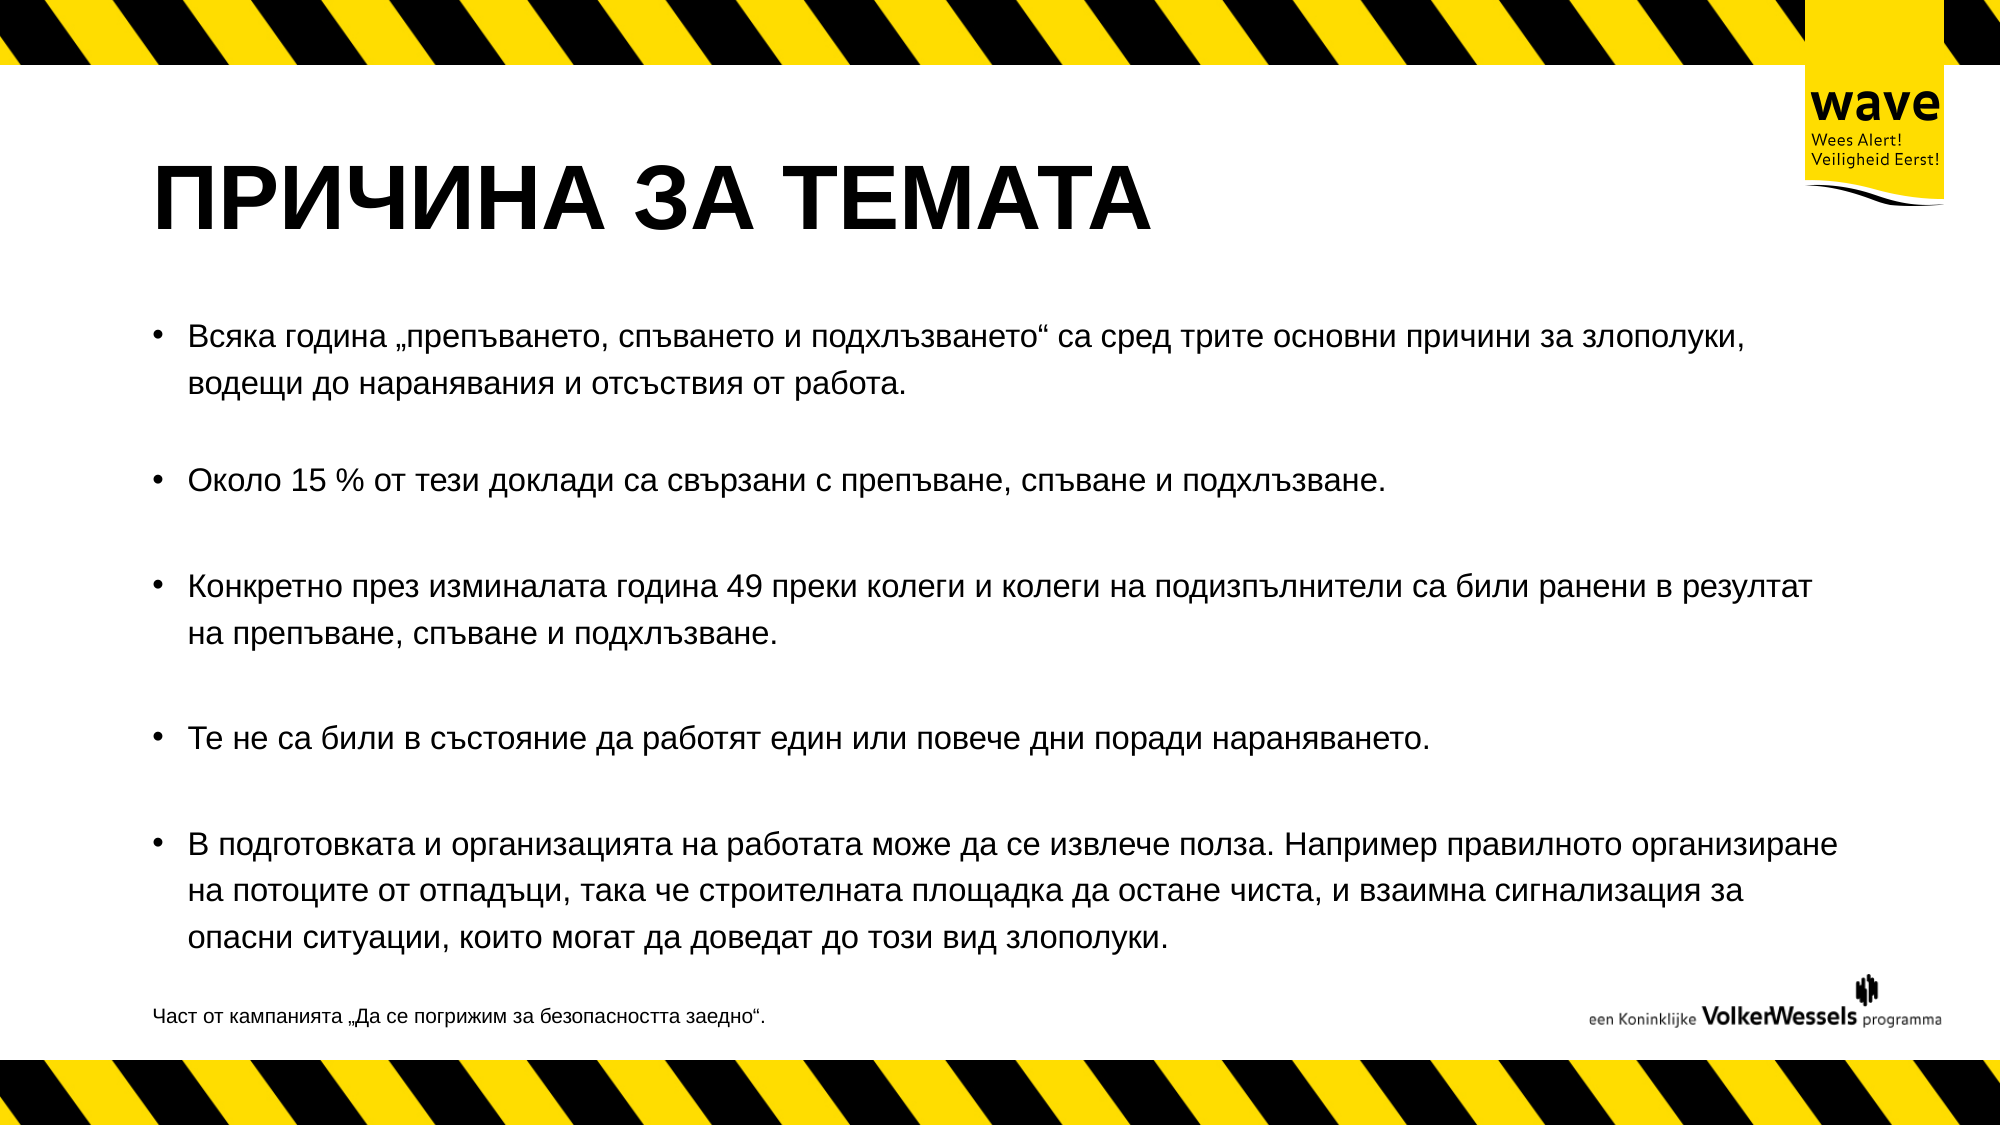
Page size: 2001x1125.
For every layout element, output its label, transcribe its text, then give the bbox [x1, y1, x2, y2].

picture [1589, 974, 1944, 1033]
picture [0, 1060, 2000, 1125]
footer Част от кампанията „Да се погрижим за безопасността заедно“. [137, 995, 825, 1032]
list Всяка година „препъването, спъването и подхлъзването“ са сред трите основни причини за злополуки, водещи до наранявания и отсъствия от работа. Около 15 % от тези доклади са свързани с препъване, спъване и подхлъзване. Конкретно през изминалата година 49 преки колеги и колеги на подизпълнители са били ранени в резултат на препъване, спъване и подхлъзване. Те не са били в състояние да работят един или повече дни поради нараняването. В подготовката и организацията на работата може да се извлече полза. Например правилното организиране на потоците от отпадъци, така че строителната площадка да остане чиста, и взаимна сигнализация за опасни ситуации, които могат да доведат до този вид злополуки. [137, 299, 1863, 967]
title ПРИЧИНА ЗА ТЕМАТА [137, 121, 1863, 278]
picture [0, 0, 2000, 206]
